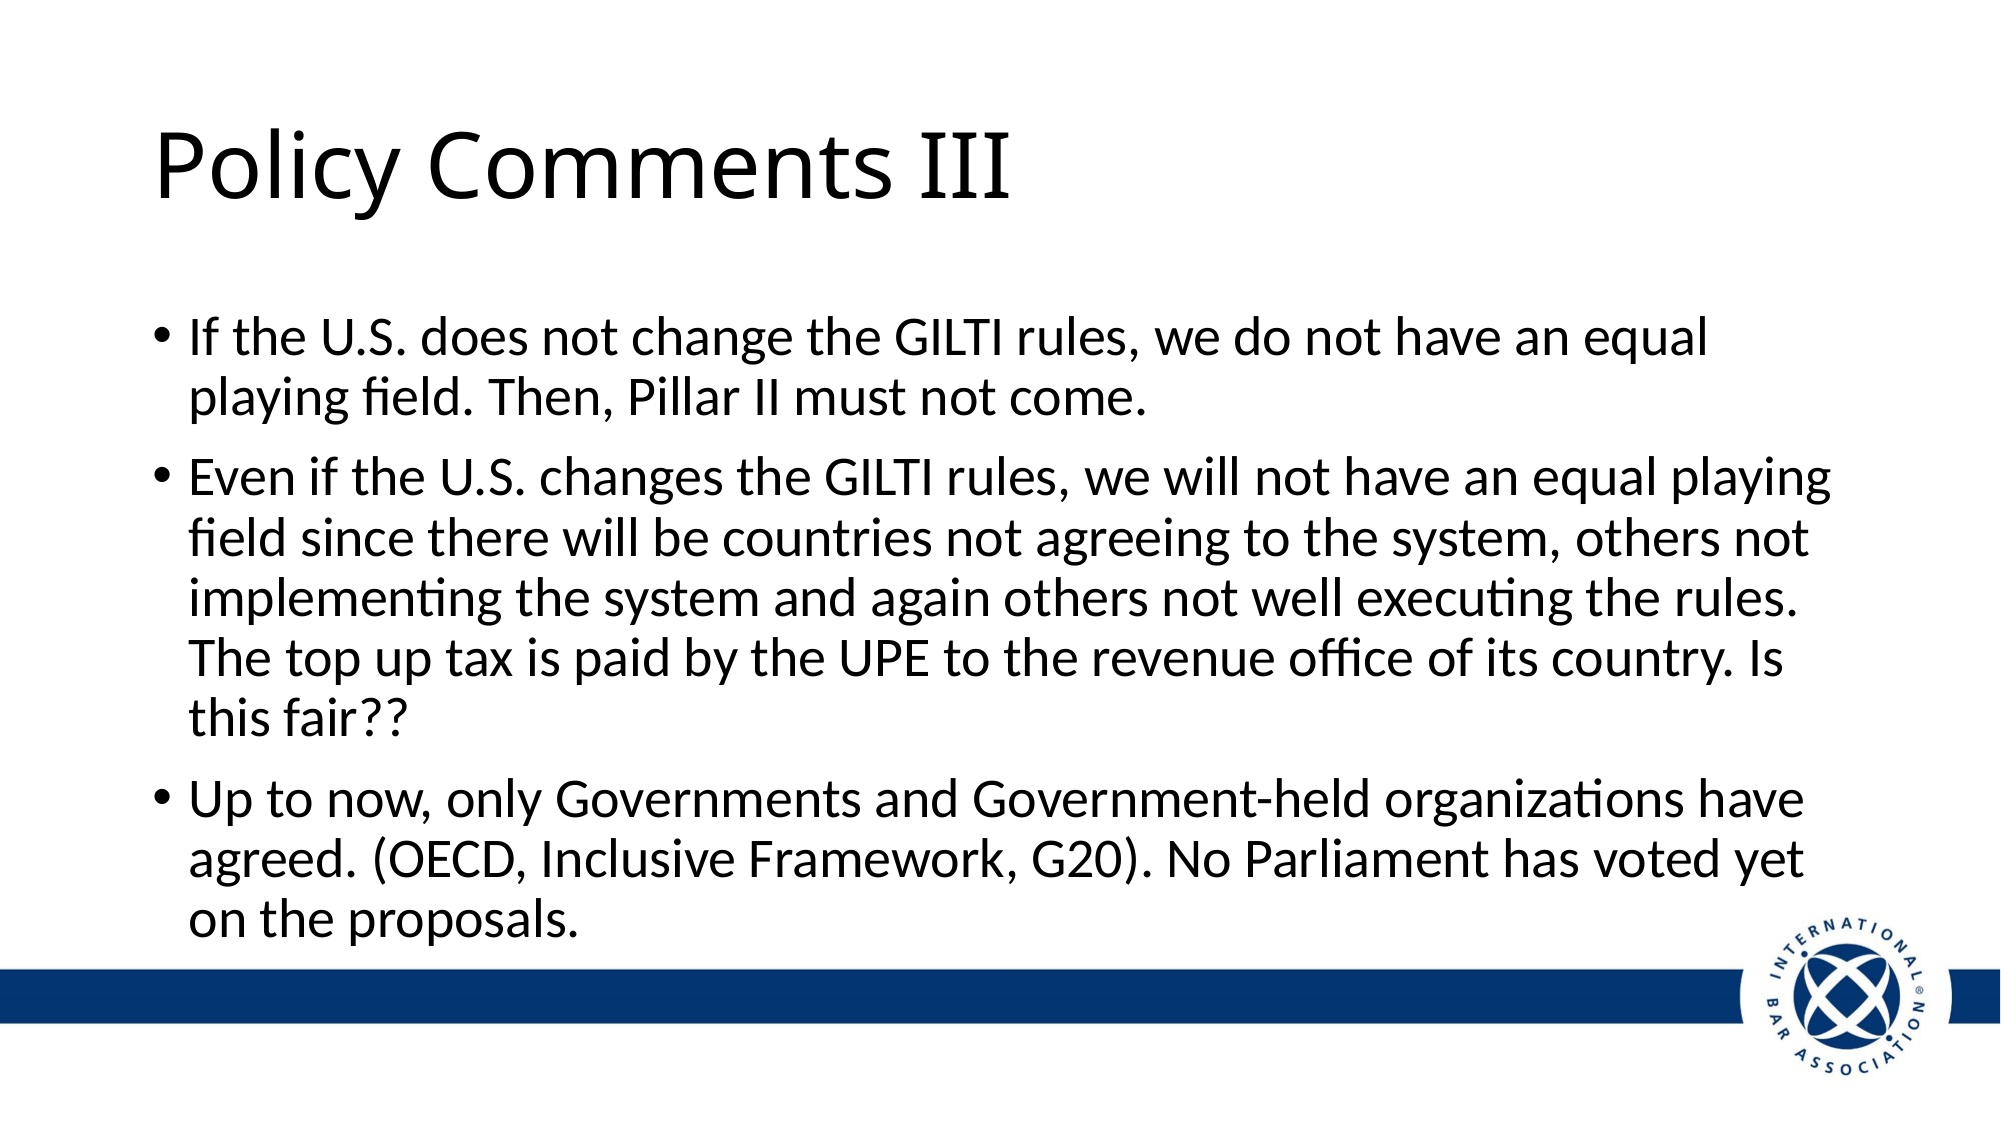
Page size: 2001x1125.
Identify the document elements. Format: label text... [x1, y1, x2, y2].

title Policy Comments III [137, 59, 1863, 278]
picture [0, 0, 2001, 1125]
list If the U.S. does not change the GILTI rules, we do not have an equal playing field. Then, Pillar II must not come. Even if the U.S. changes the GILTI rules, we will not have an equal playing field since there will be countries not agreeing to the system, others not implementing the system and again others not well executing the rules. The top up tax is paid by the UPE to the revenue office of its country. Is this fair?? Up to now, only Governments and Government-held organizations have agreed. (OECD, Inclusive Framework, G20). No Parliament has voted yet on the proposals. [137, 299, 1863, 958]
